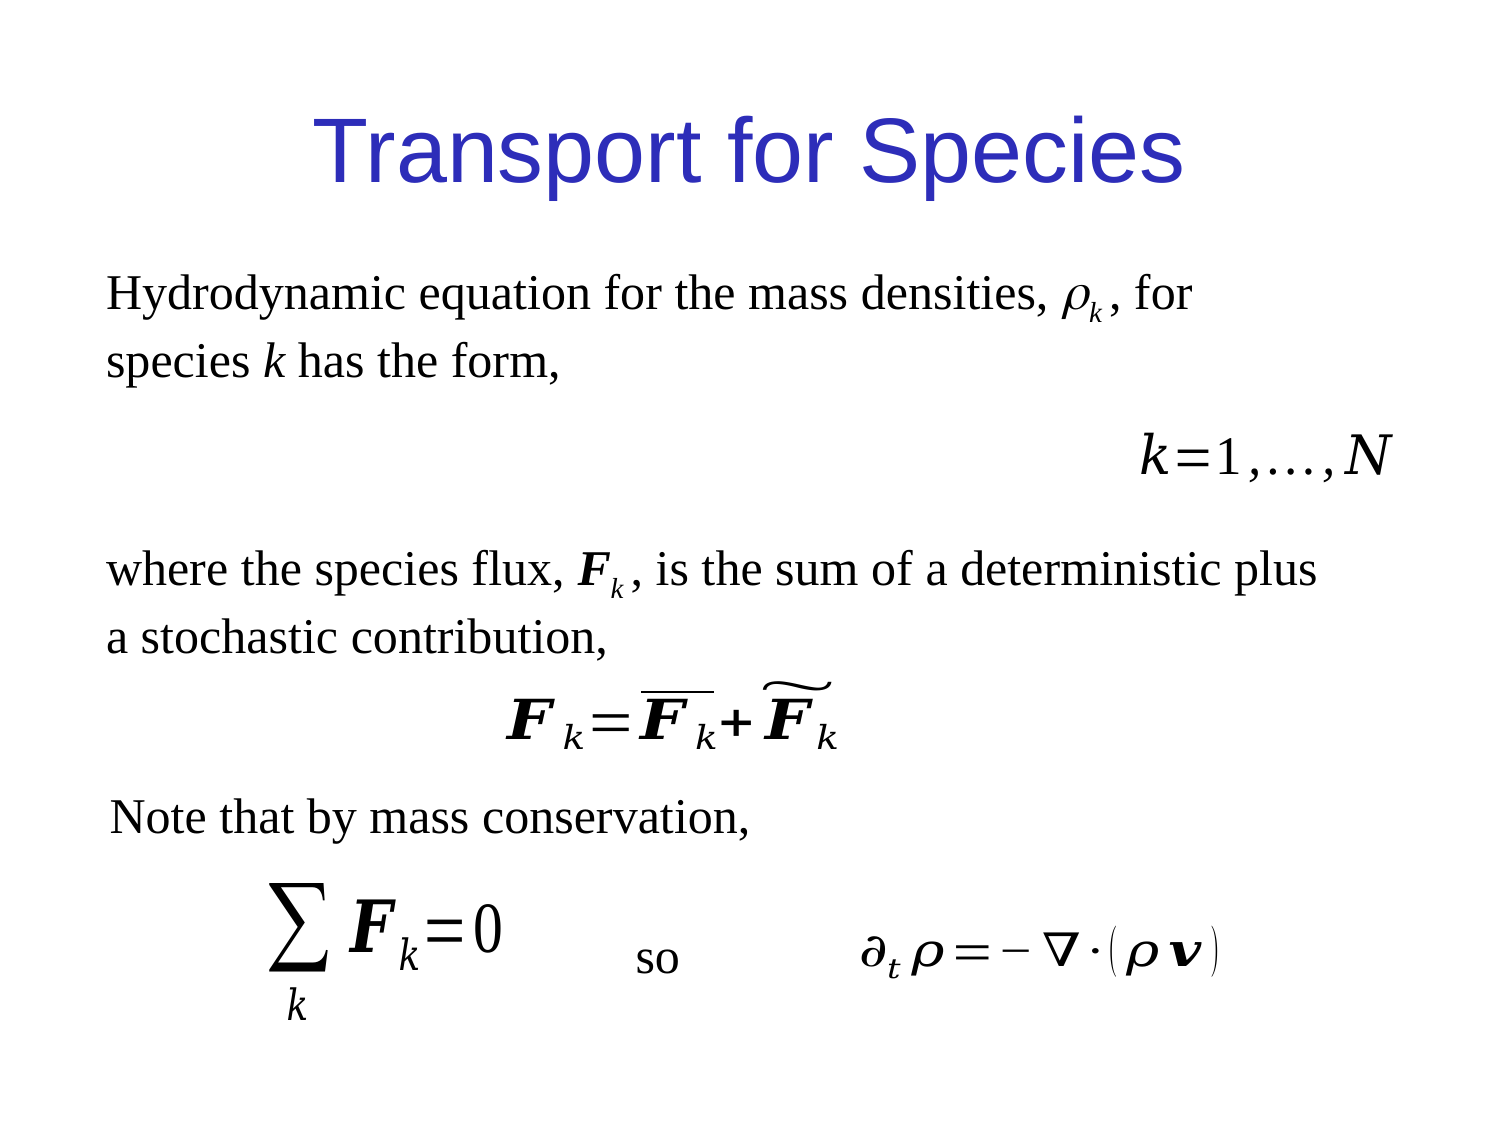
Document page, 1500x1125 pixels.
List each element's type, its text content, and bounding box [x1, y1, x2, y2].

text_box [263, 880, 1220, 1028]
text_box where the species flux, Fk , is the sum of a deterministic plus a stochastic contribution, [91, 528, 1344, 672]
text_box Note that by mass conservation, [94, 776, 1347, 852]
title Transport for Species [112, 51, 1388, 240]
text_box Hydrodynamic equation for the mass densities, k , for species k has the form, [91, 252, 1344, 396]
